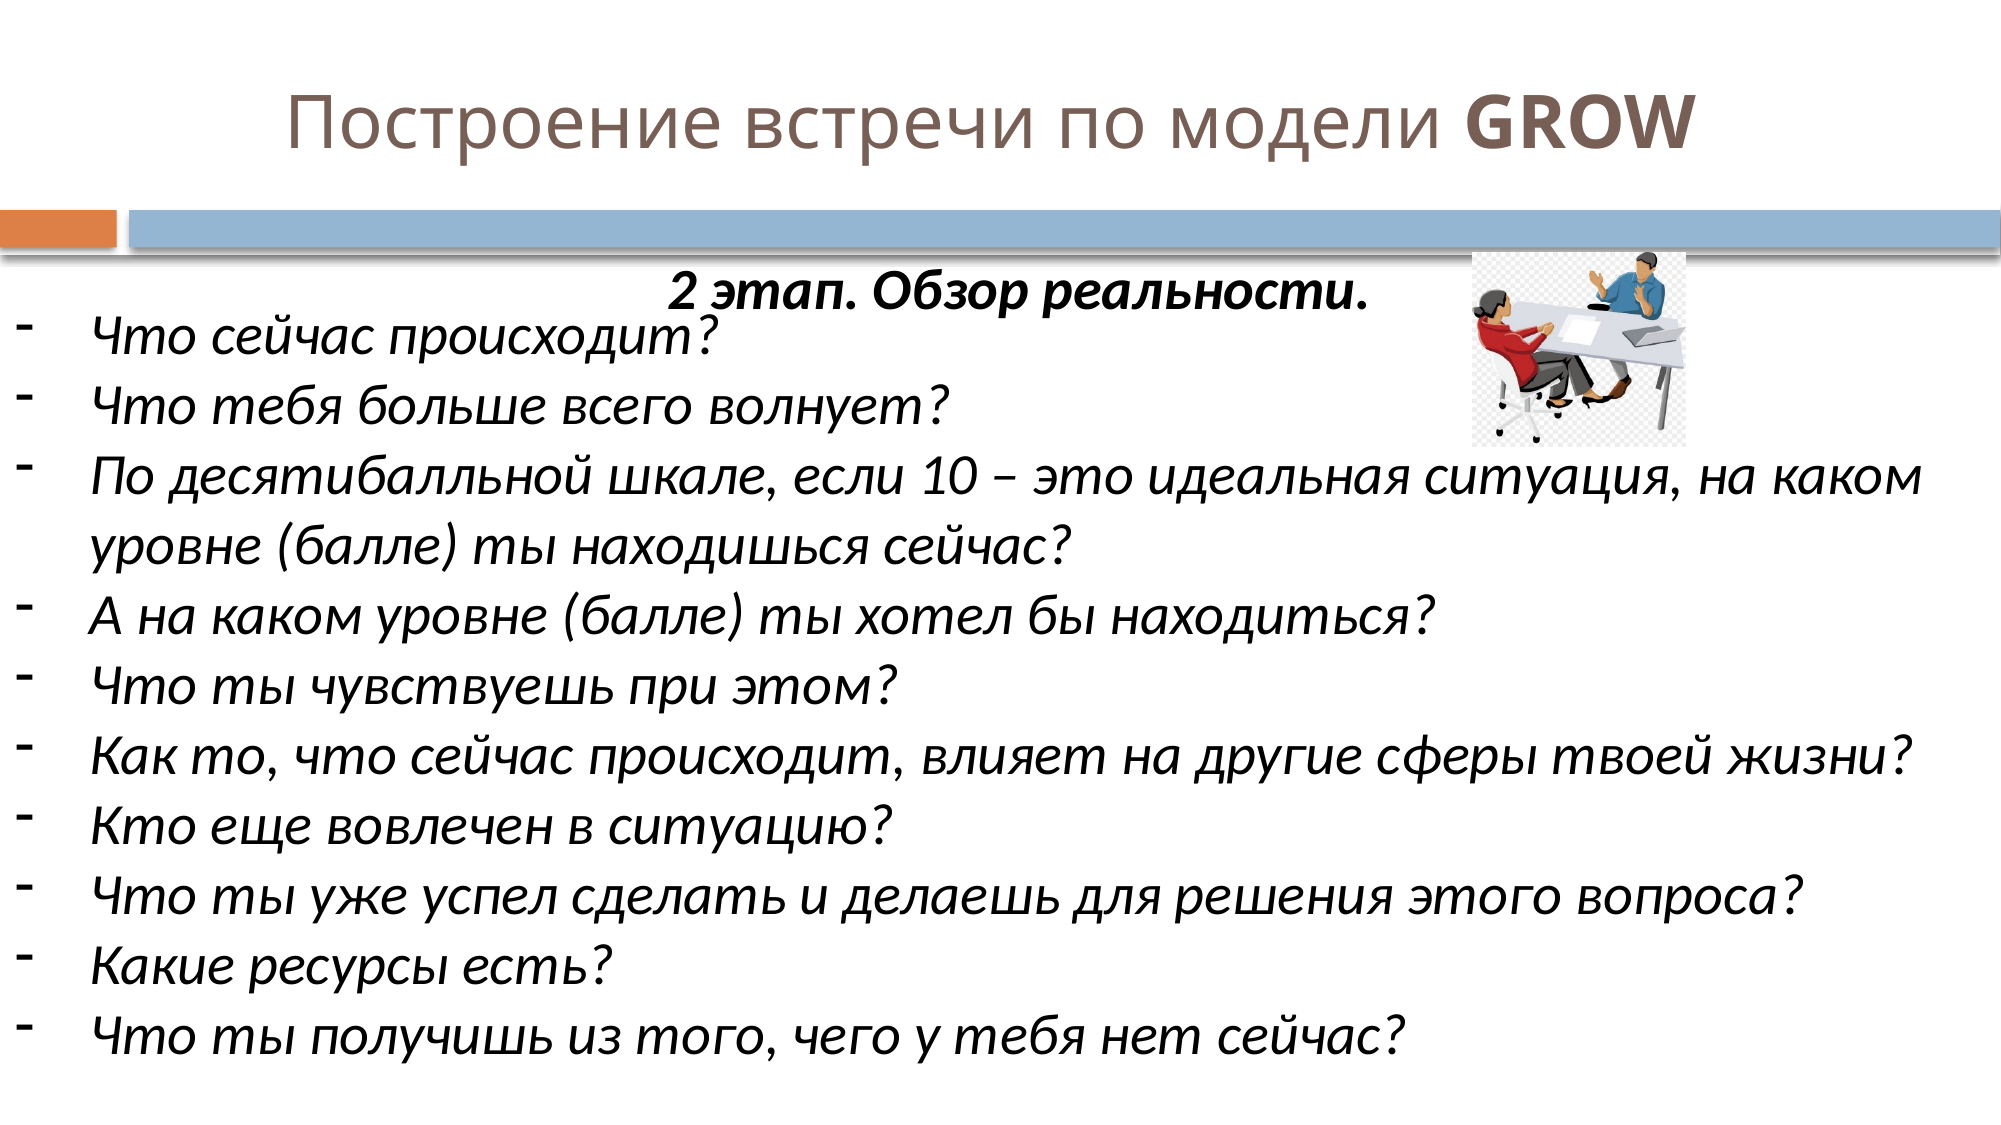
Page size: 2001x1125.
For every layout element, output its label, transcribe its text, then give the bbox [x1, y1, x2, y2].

text_box Что сейчас происходит? Что тебя больше всего волнует? По десятибалльной шкале, если 10 – это идеальная ситуация, на каком уровне (балле) ты находишься сейчас? А на каком уровне (балле) ты хотел бы находиться? Что ты чувствуешь при этом? Как то, что сейчас происходит, влияет на другие сферы твоей жизни? Кто еще вовлечен в ситуацию? Что ты уже успел сделать и делаешь для решения этого вопроса? Какие ресурсы есть? Что ты получишь из того, чего у тебя нет сейчас? Какой навык нужен наставнику? [0, 288, 1940, 1125]
text_box 2 этап. Обзор реальности. [352, 243, 1687, 288]
title Построение встречи по модели GROW [267, 37, 1733, 200]
picture [1472, 252, 1686, 448]
